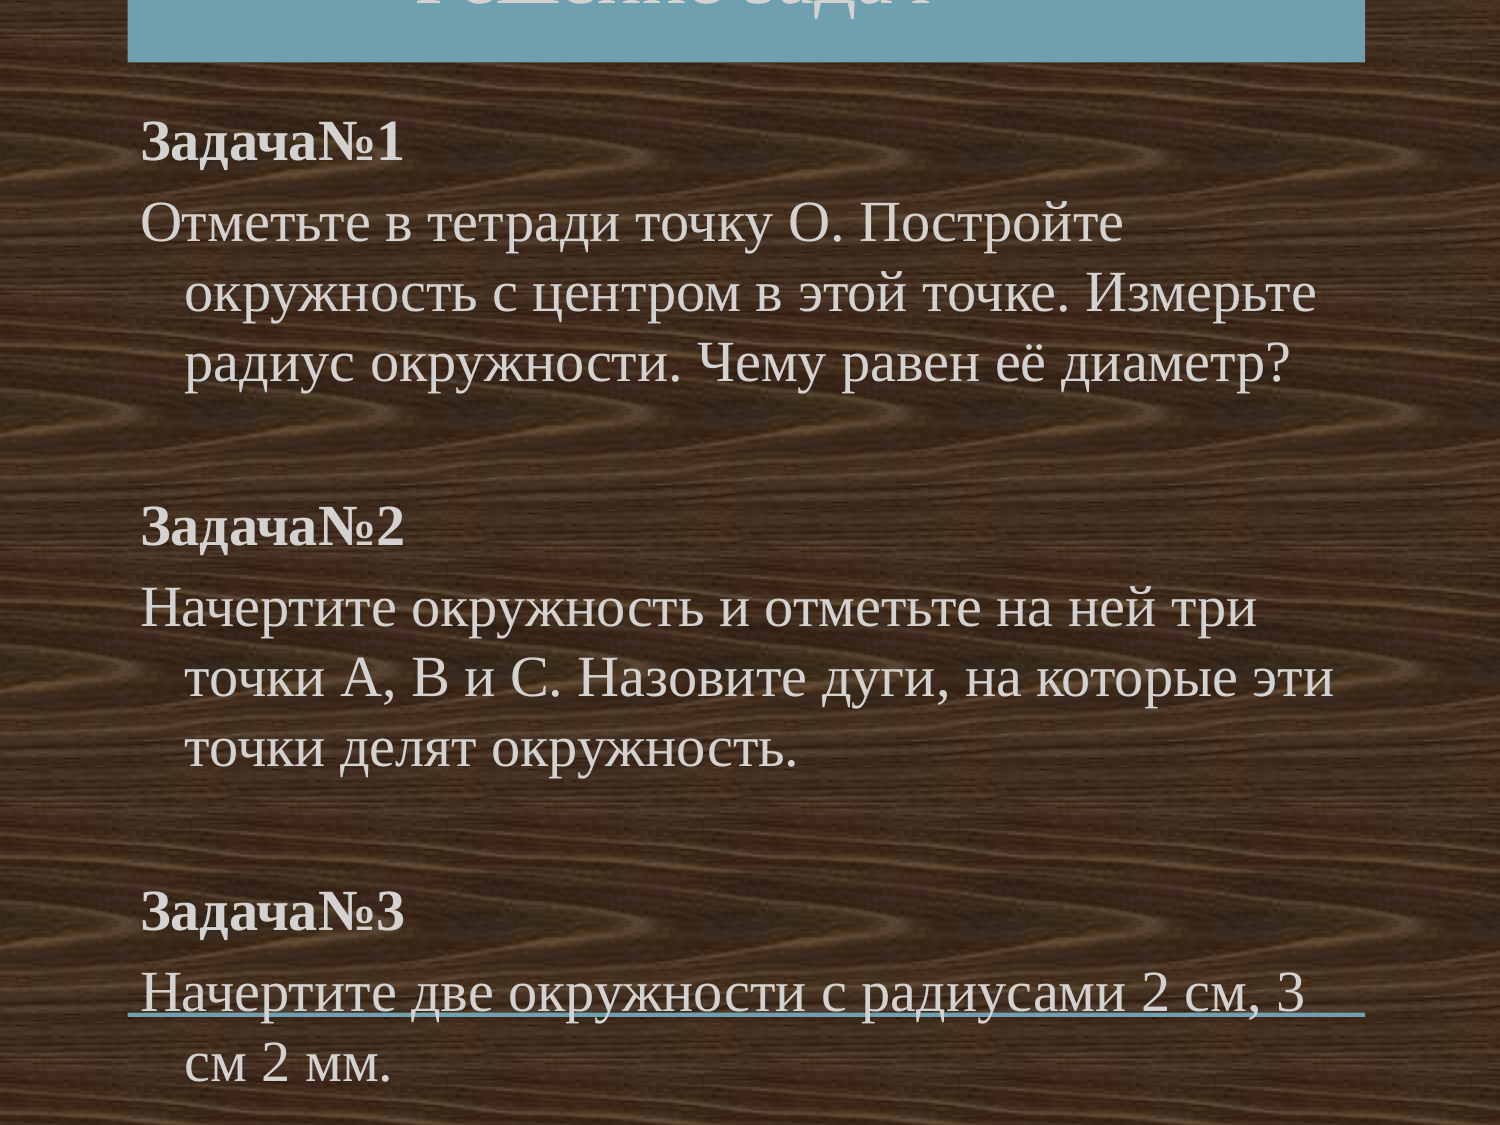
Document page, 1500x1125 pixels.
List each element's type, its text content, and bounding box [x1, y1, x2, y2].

picture [0, 0, 1500, 1125]
list Решение задач Задача№1 Отметьте в тетради точку О. Постройте окружность с центром в этой точке. Измерьте радиус окружности. Чему равен её диаметр? Задача№2 Начертите окружность и отметьте на ней три точки А, В и С. Назовите дуги, на которые эти точки делят окружность. Задача№3 Начертите две окружности с радиусами 2 см, 3 см 2 мм. [124, 116, 1363, 751]
